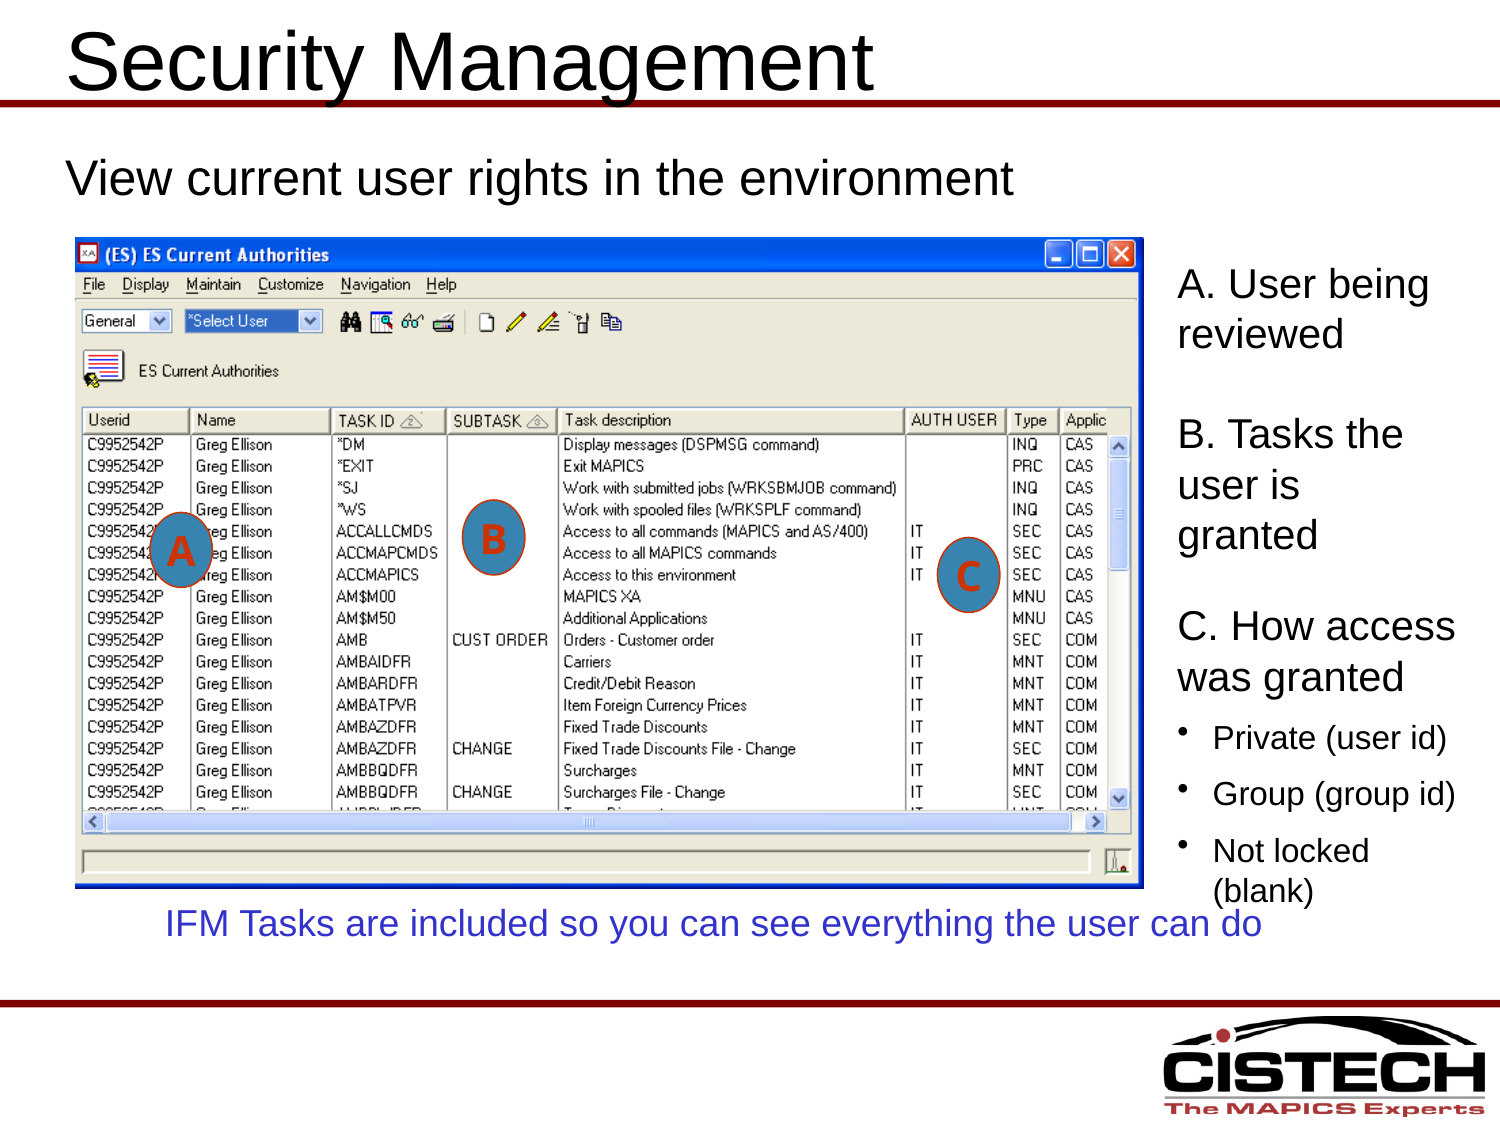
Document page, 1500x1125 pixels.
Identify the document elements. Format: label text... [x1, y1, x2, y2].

text_box B. Tasks the user is granted [1162, 399, 1450, 565]
list View current user rights in the environment [49, 137, 1401, 213]
picture [1159, 1016, 1485, 1117]
picture [74, 237, 1144, 889]
text_box A. User being reviewed [1162, 249, 1450, 365]
title Security Management [50, 0, 1463, 110]
text_box C. How access was granted Private (user id) Group (group id) Not locked (blank) [1162, 591, 1475, 917]
text_box IFM Tasks are included so you can see everything the user can do [74, 899, 1425, 988]
